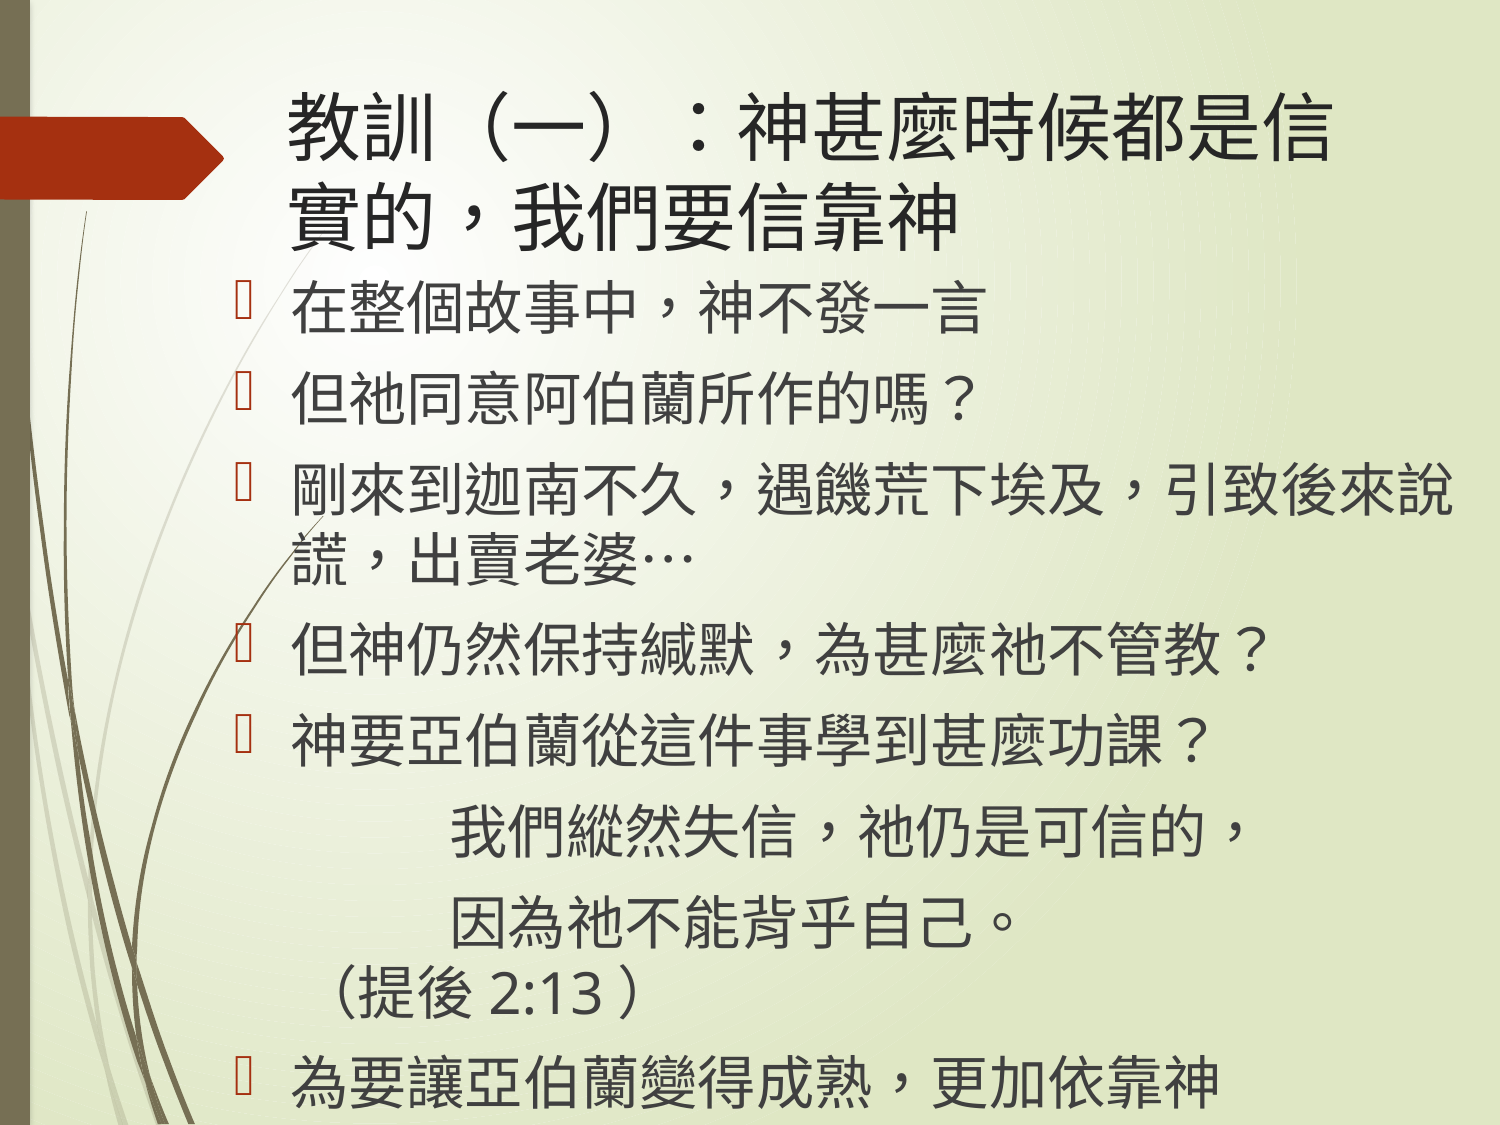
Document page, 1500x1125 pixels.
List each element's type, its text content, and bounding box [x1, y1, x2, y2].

list 在整個故事中，神不發一言 但祂同意阿伯蘭所作的嗎？ 剛來到迦南不久，遇饑荒下埃及，引致後來說謊，出賣老婆… 但神仍然保持緘默，為甚麼祂不管教？ 神要亞伯蘭從這件事學到甚麼功課？ 我們縱然失信，祂仍是可信的， 因為祂不能背乎自己。 （提後2:13） 為要讓亞伯蘭變得成熟，更加依靠神 [218, 263, 1475, 1050]
title 教訓（一）：神甚麼時候都是信實的，我們要信靠神 [271, 72, 1400, 263]
